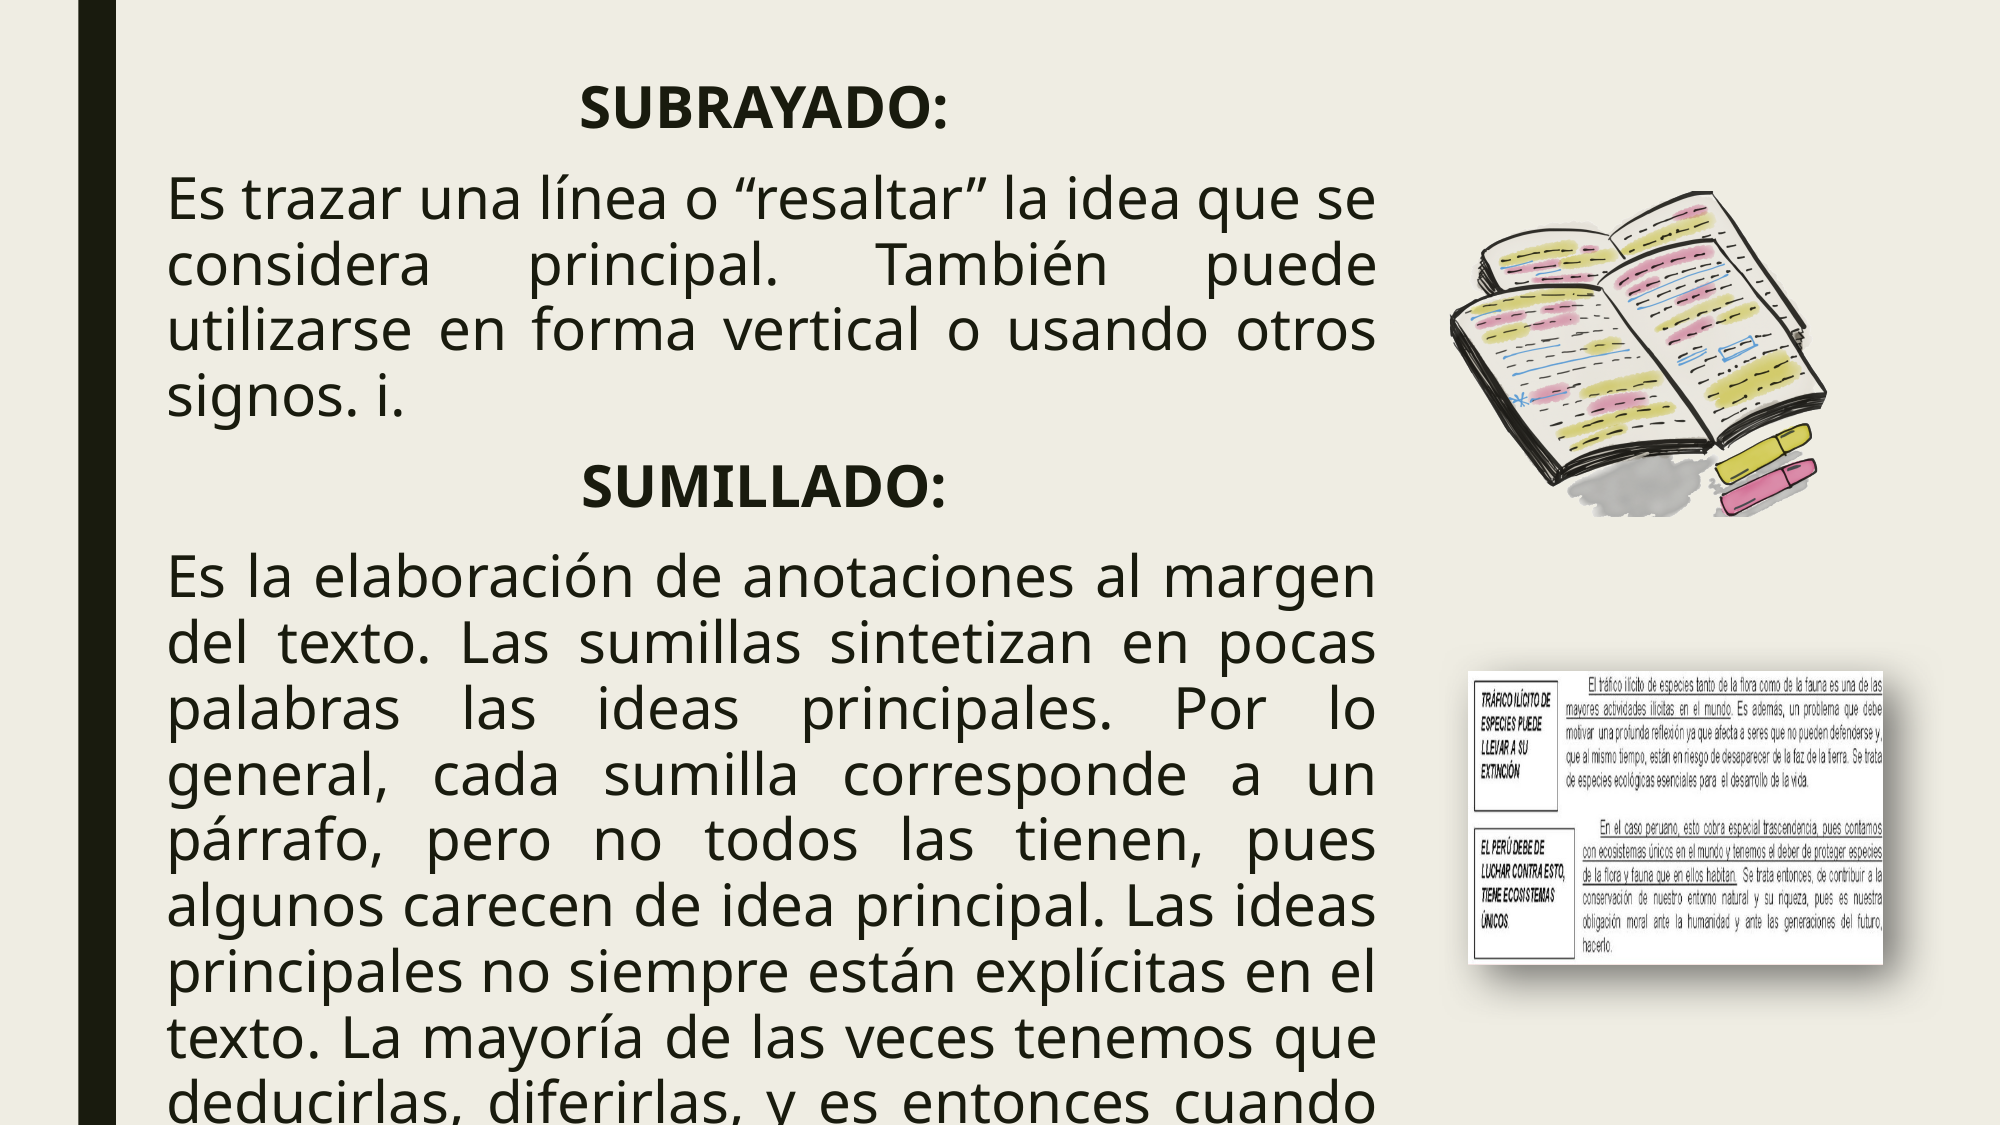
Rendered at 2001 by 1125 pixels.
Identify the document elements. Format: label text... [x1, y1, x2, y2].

list SUBRAYADO: Es trazar una línea o “resaltar” la idea que se considera principal. También puede utilizarse en forma vertical o usando otros signos. i. SUMILLADO: Es la elaboración de anotaciones al margen del texto. Las sumillas sintetizan en pocas palabras las ideas principales. Por lo general, cada sumilla corresponde a un párrafo, pero no todos las tienen, pues algunos carecen de idea principal. Las ideas principales no siempre están explícitas en el texto. La mayoría de las veces tenemos que deducirlas, diferirlas, y es entonces cuando podemos utilizar sumillas. [151, 68, 1393, 900]
picture [1468, 671, 1884, 965]
picture [1392, 191, 1905, 517]
